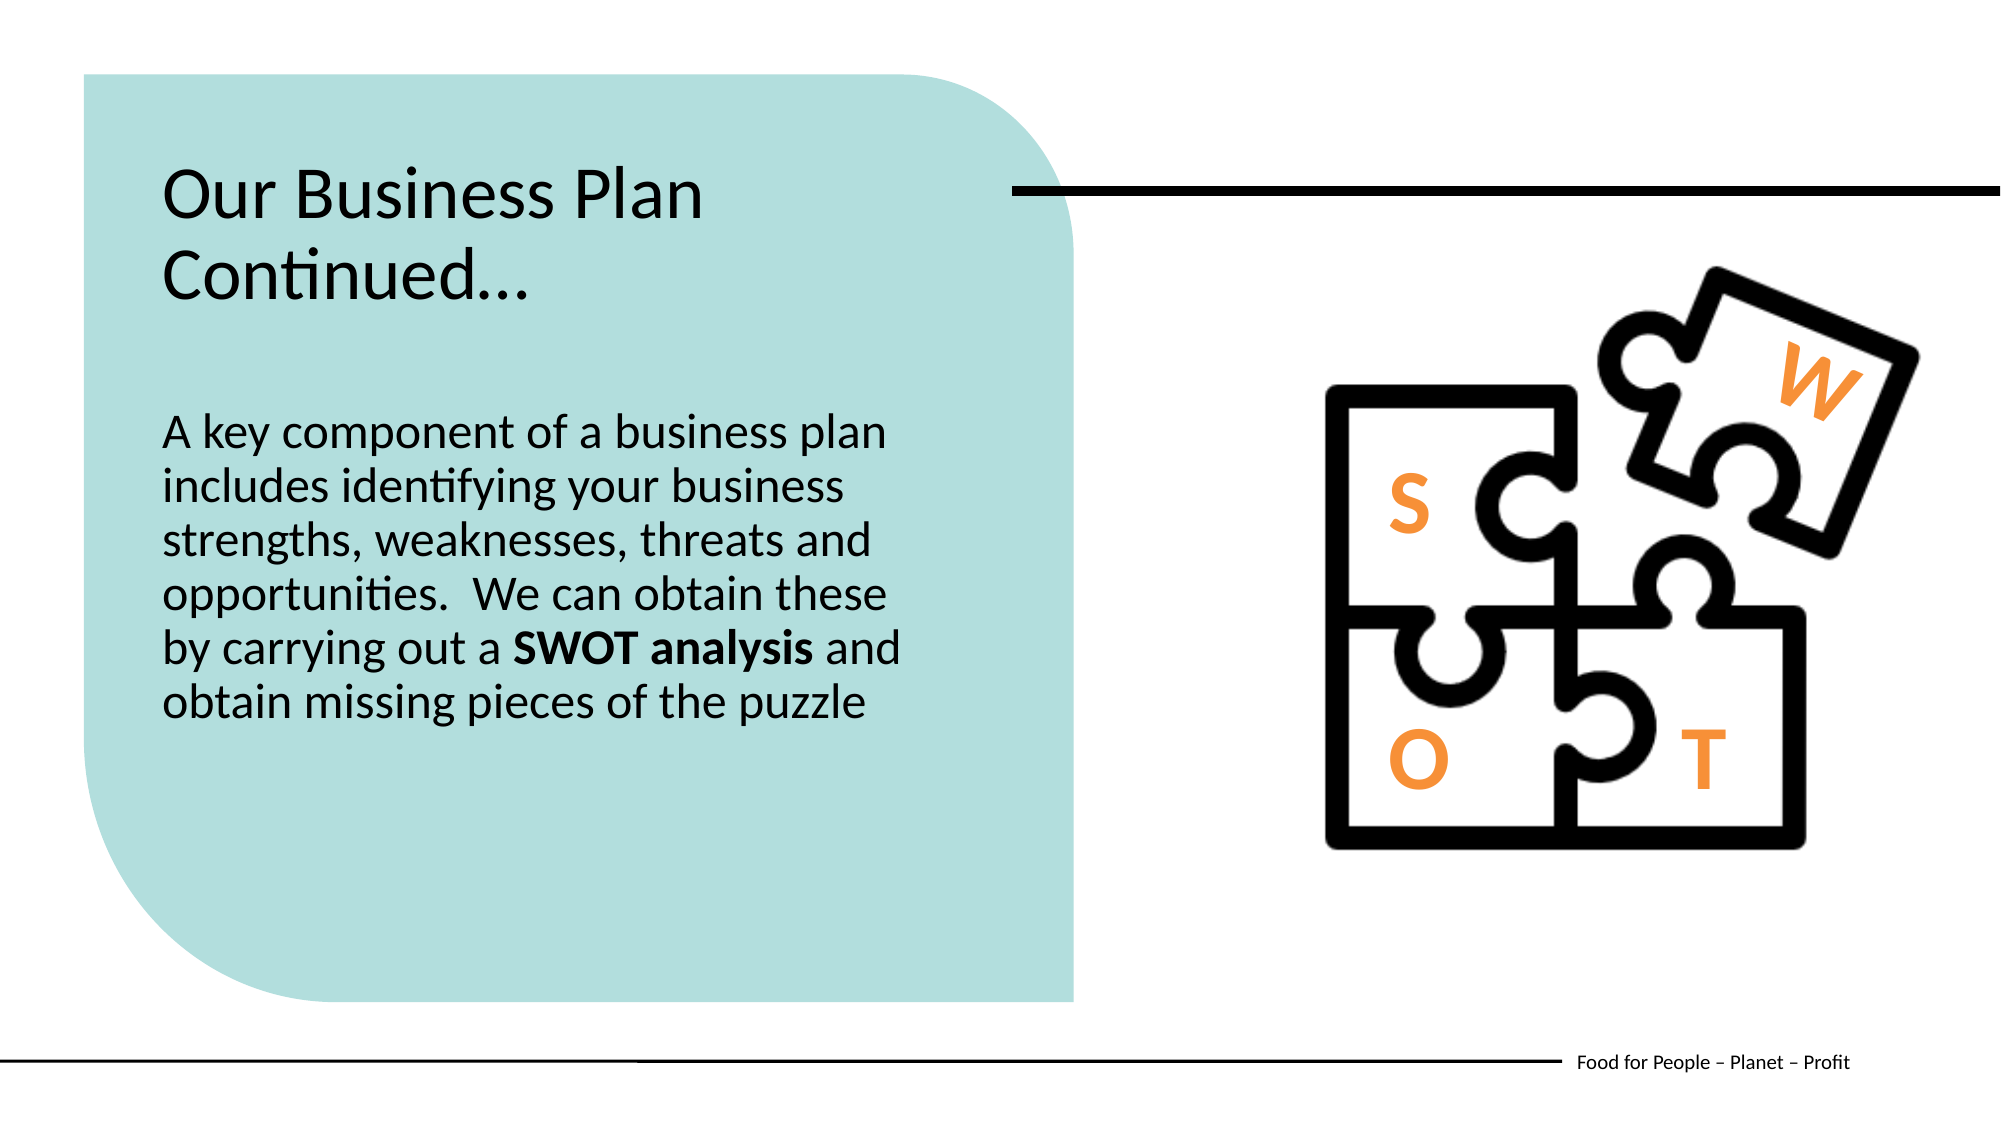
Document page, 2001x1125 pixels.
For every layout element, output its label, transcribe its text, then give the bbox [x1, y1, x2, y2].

list Our Business Plan Continued… [147, 146, 967, 309]
picture [1243, 183, 2000, 941]
list A key component of a business plan includes identifying your business strengths, weaknesses, threats and opportunities. We can obtain these by carrying out a SWOT analysis and obtain missing pieces of the puzzle [147, 398, 946, 895]
